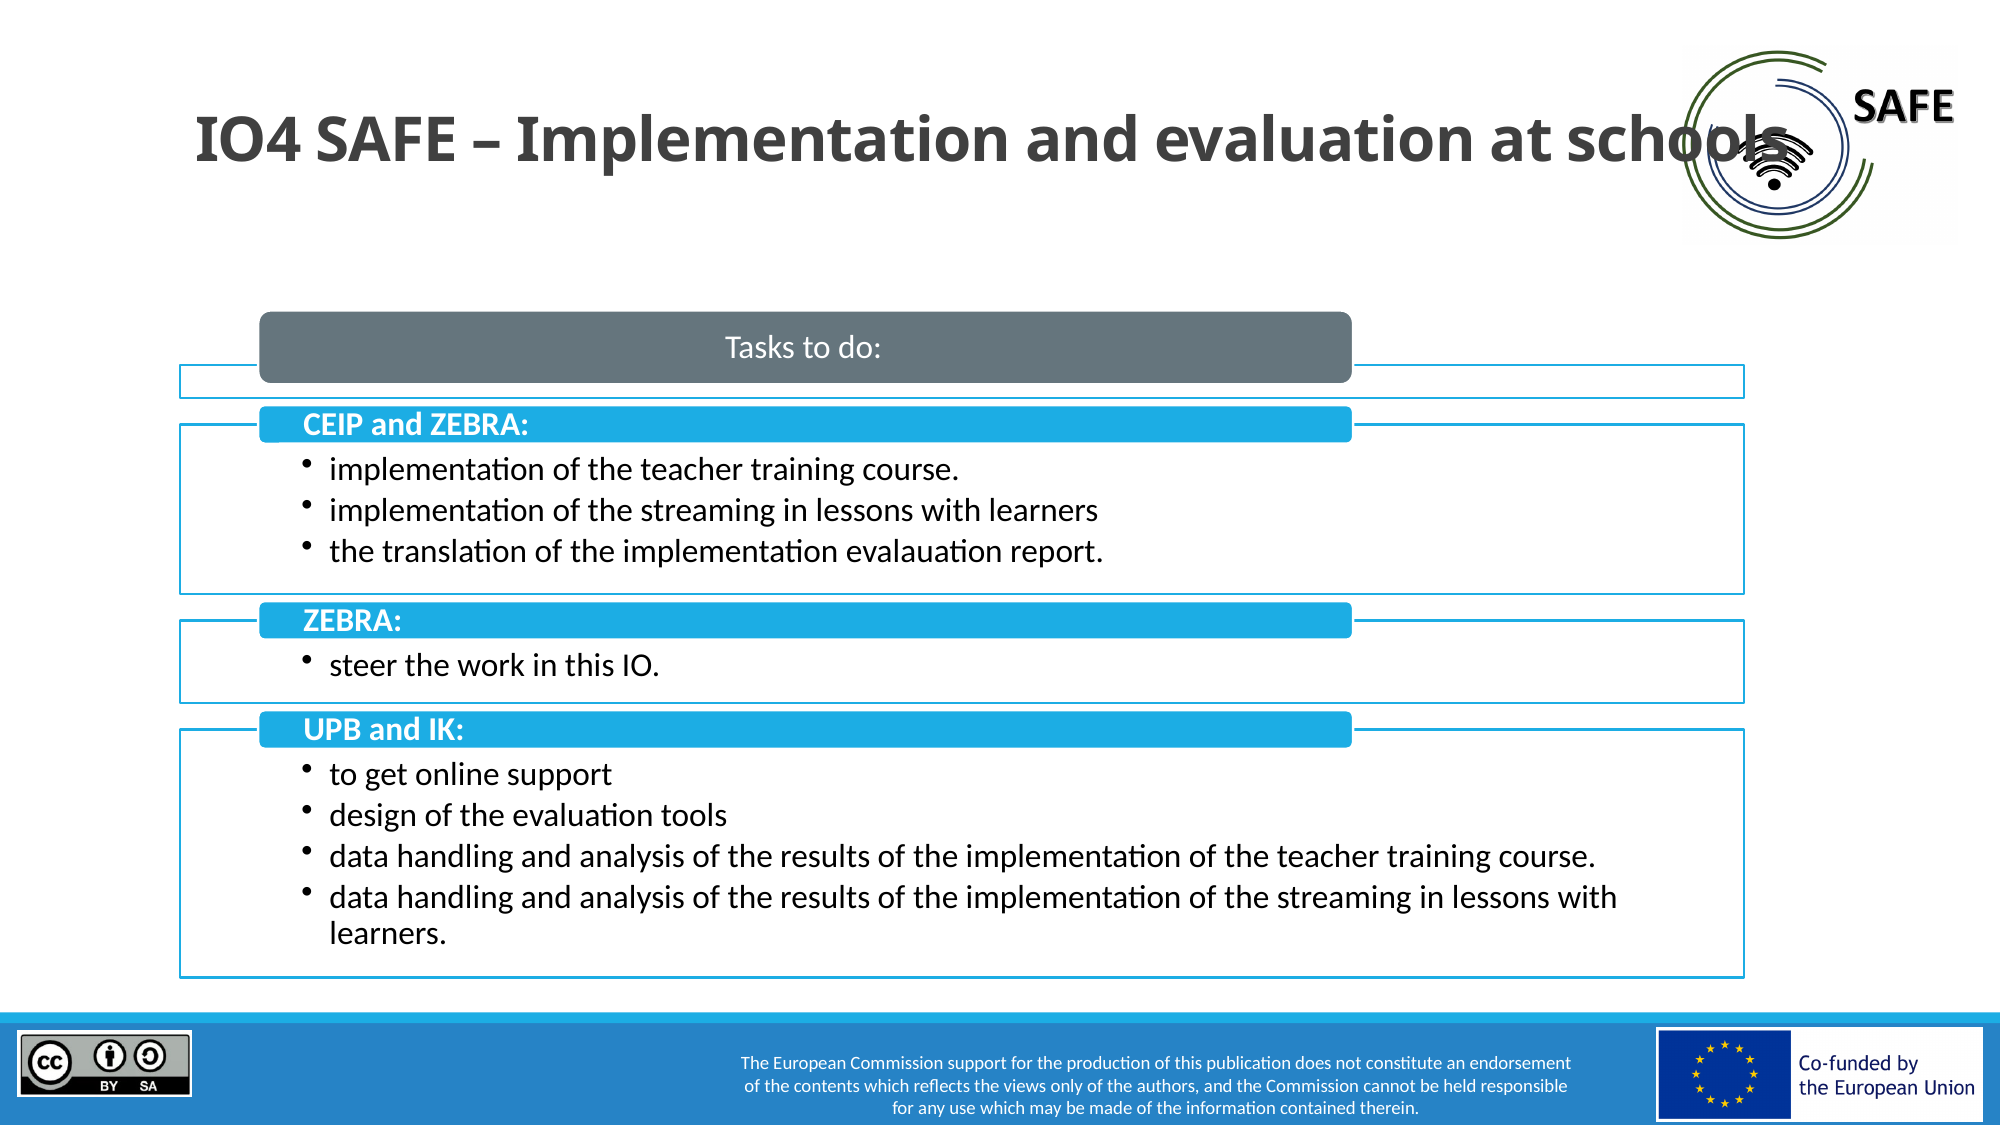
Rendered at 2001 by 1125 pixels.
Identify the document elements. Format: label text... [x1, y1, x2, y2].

picture [17, 1030, 192, 1097]
picture [1682, 45, 1958, 245]
title IO4 SAFE – Implementation and evaluation at schools [180, 47, 1830, 183]
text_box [179, 299, 1745, 989]
picture [1656, 1027, 1983, 1122]
